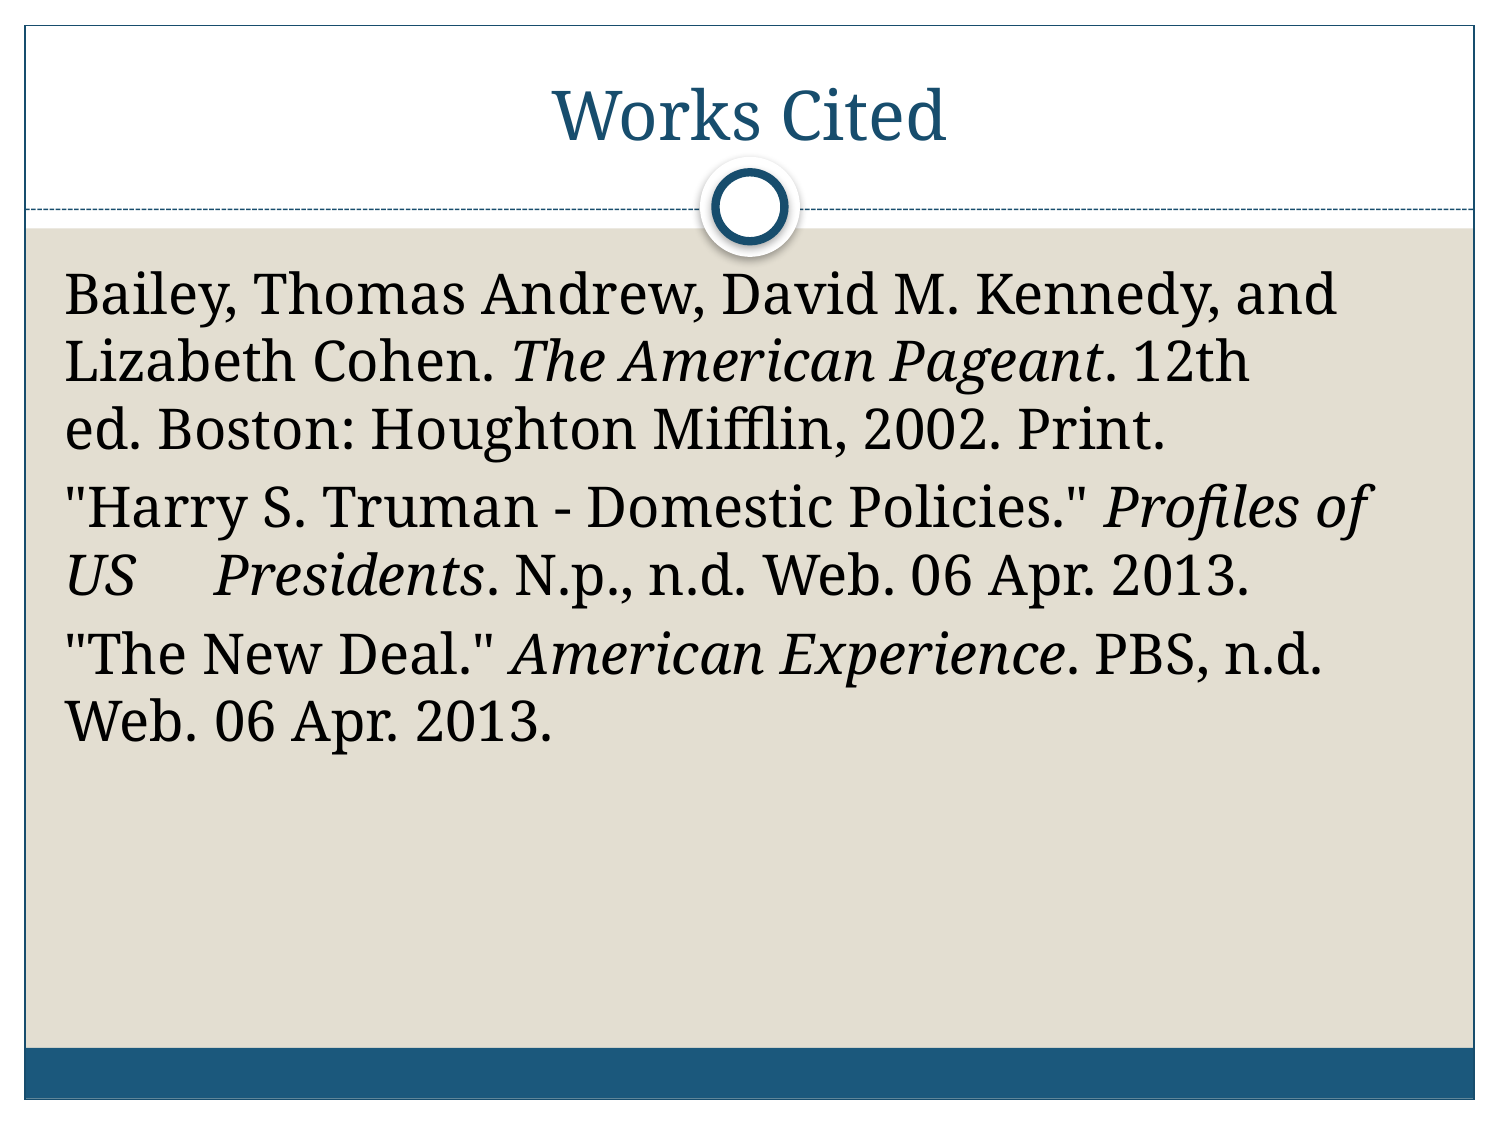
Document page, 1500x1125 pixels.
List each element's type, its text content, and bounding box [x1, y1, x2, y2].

list Bailey, Thomas Andrew, David M. Kennedy, and Lizabeth Cohen. The American Pageant. 12th ed. Boston: Houghton Mifflin, 2002. Print. "Harry S. Truman - Domestic Policies." Profiles of US Presidents. N.p., n.d. Web. 06 Apr. 2013. "The New Deal." American Experience. PBS, n.d. Web. 06 Apr. 2013. [49, 250, 1445, 1001]
title Works Cited [49, 37, 1450, 162]
